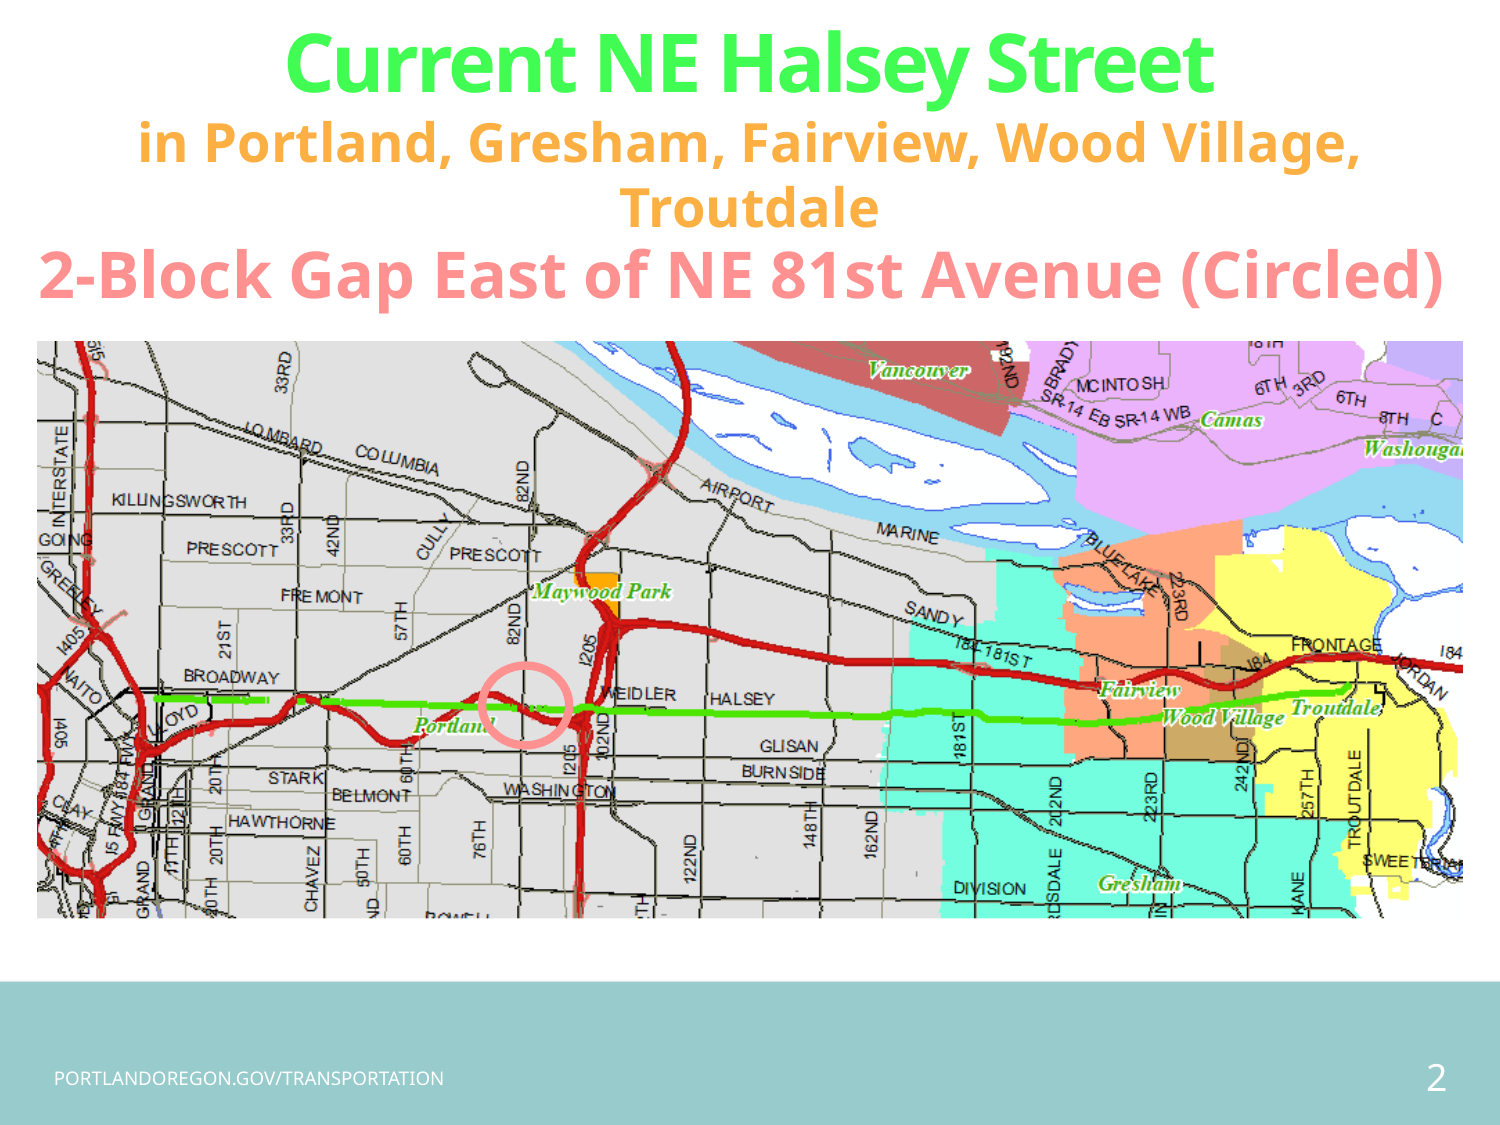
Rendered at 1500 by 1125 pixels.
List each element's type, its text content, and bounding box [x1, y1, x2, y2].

slide_number 2 [1112, 1046, 1463, 1107]
text_box Current NE Halsey Street in Portland, Gresham, Fairview, Wood Village, Troutdale [0, 69, 1500, 180]
text_box 2-Block Gap East of NE 81st Avenue (Circled) [0, 226, 1500, 319]
footer PORTLANDOREGON.GOV/TRANSPORTATION [39, 1059, 689, 1120]
picture [37, 341, 1463, 979]
